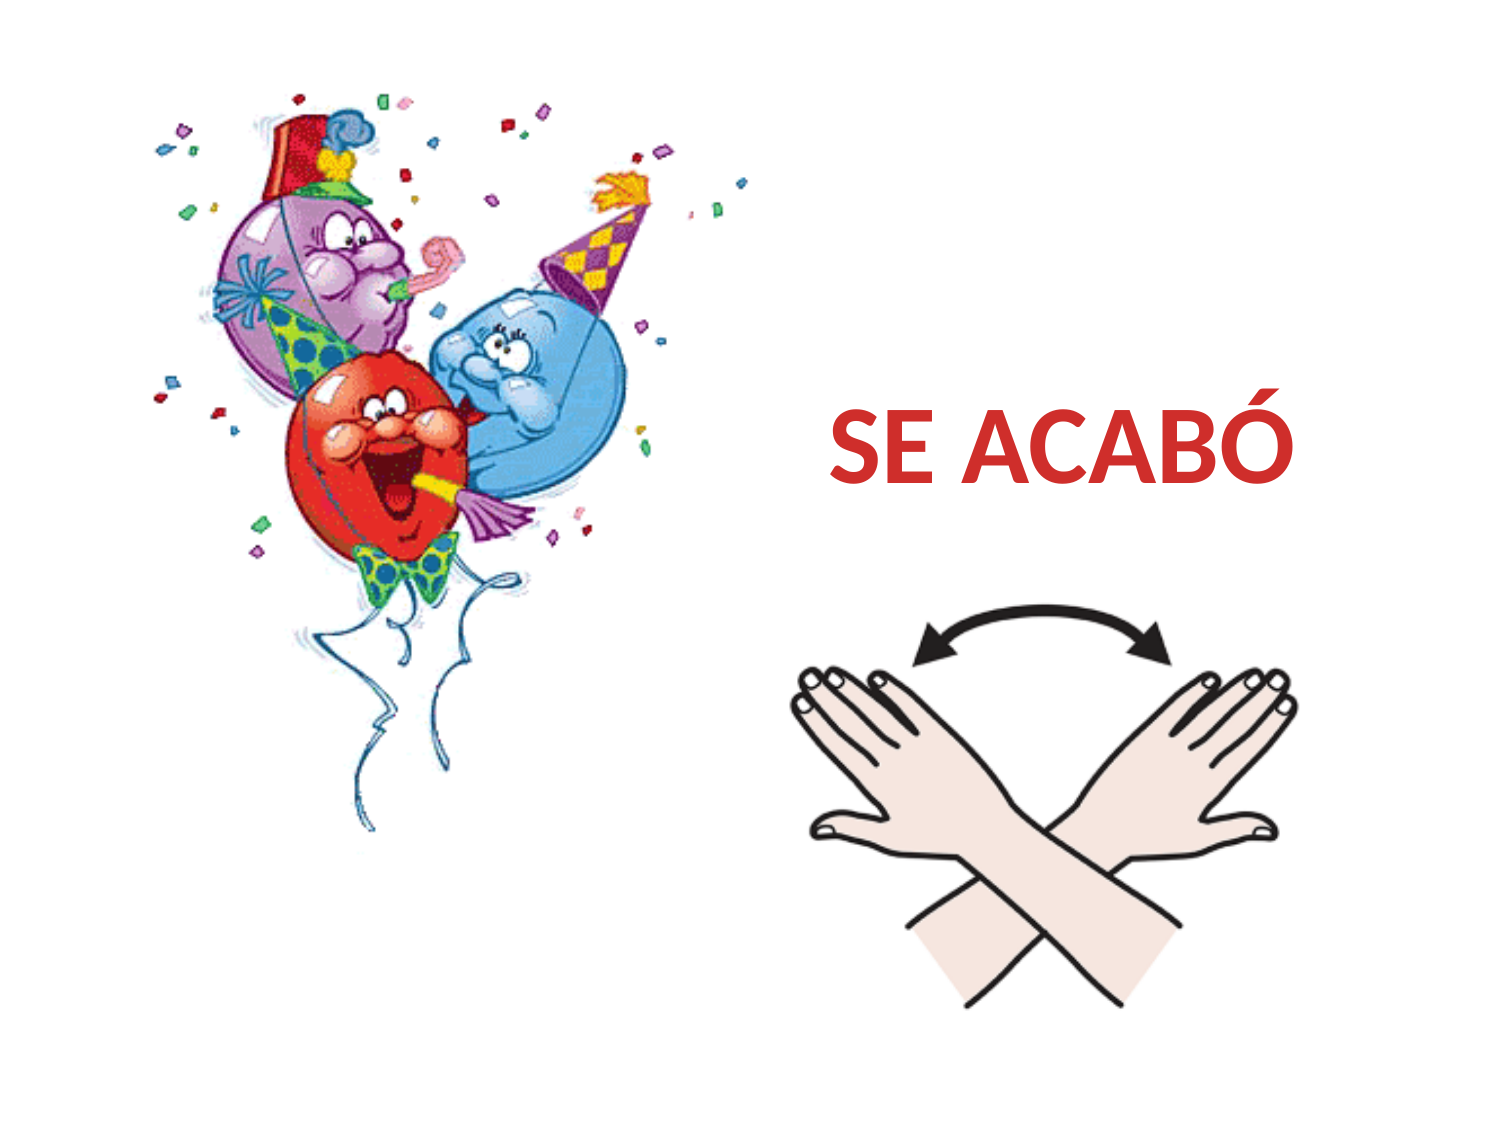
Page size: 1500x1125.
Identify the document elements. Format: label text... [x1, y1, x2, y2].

picture [105, 70, 1313, 1079]
text_box SE ACABÓ [787, 363, 1311, 514]
